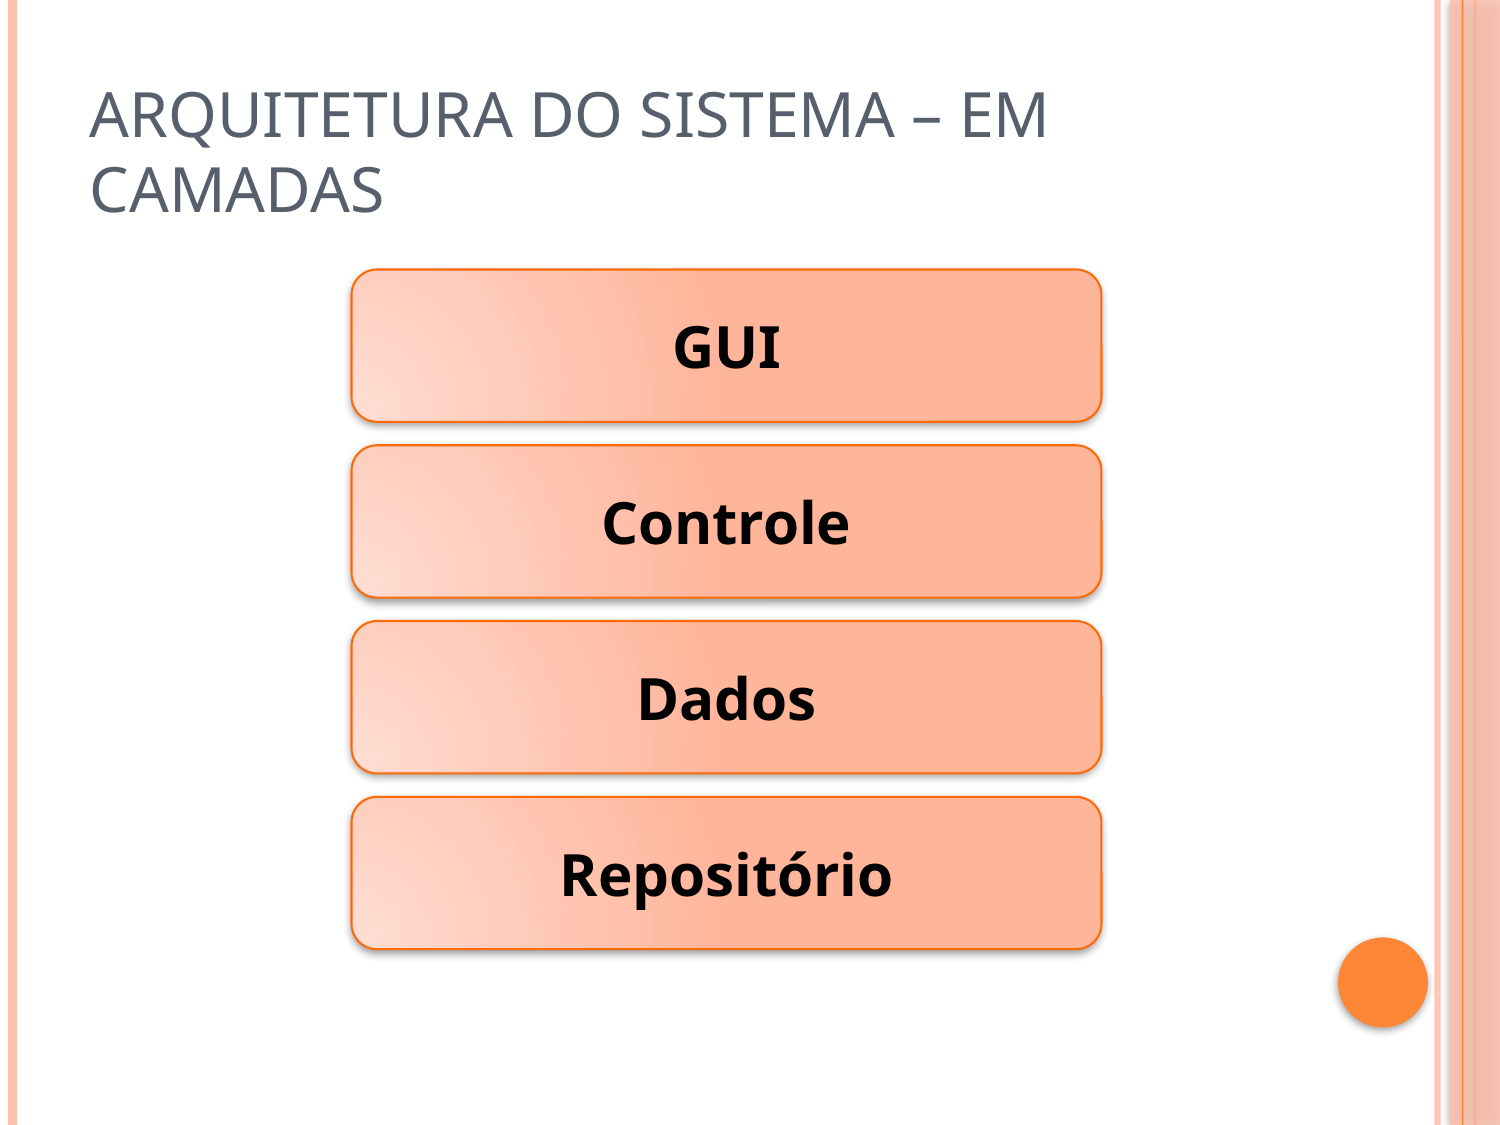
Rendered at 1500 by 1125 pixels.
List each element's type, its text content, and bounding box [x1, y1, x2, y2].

text_box Repositório [350, 795, 1103, 951]
title Arquitetura do Sistema – Em camadas [75, 45, 1300, 233]
text_box GUI [350, 268, 1103, 423]
text_box Controle [350, 444, 1103, 599]
text_box Dados [350, 619, 1103, 775]
